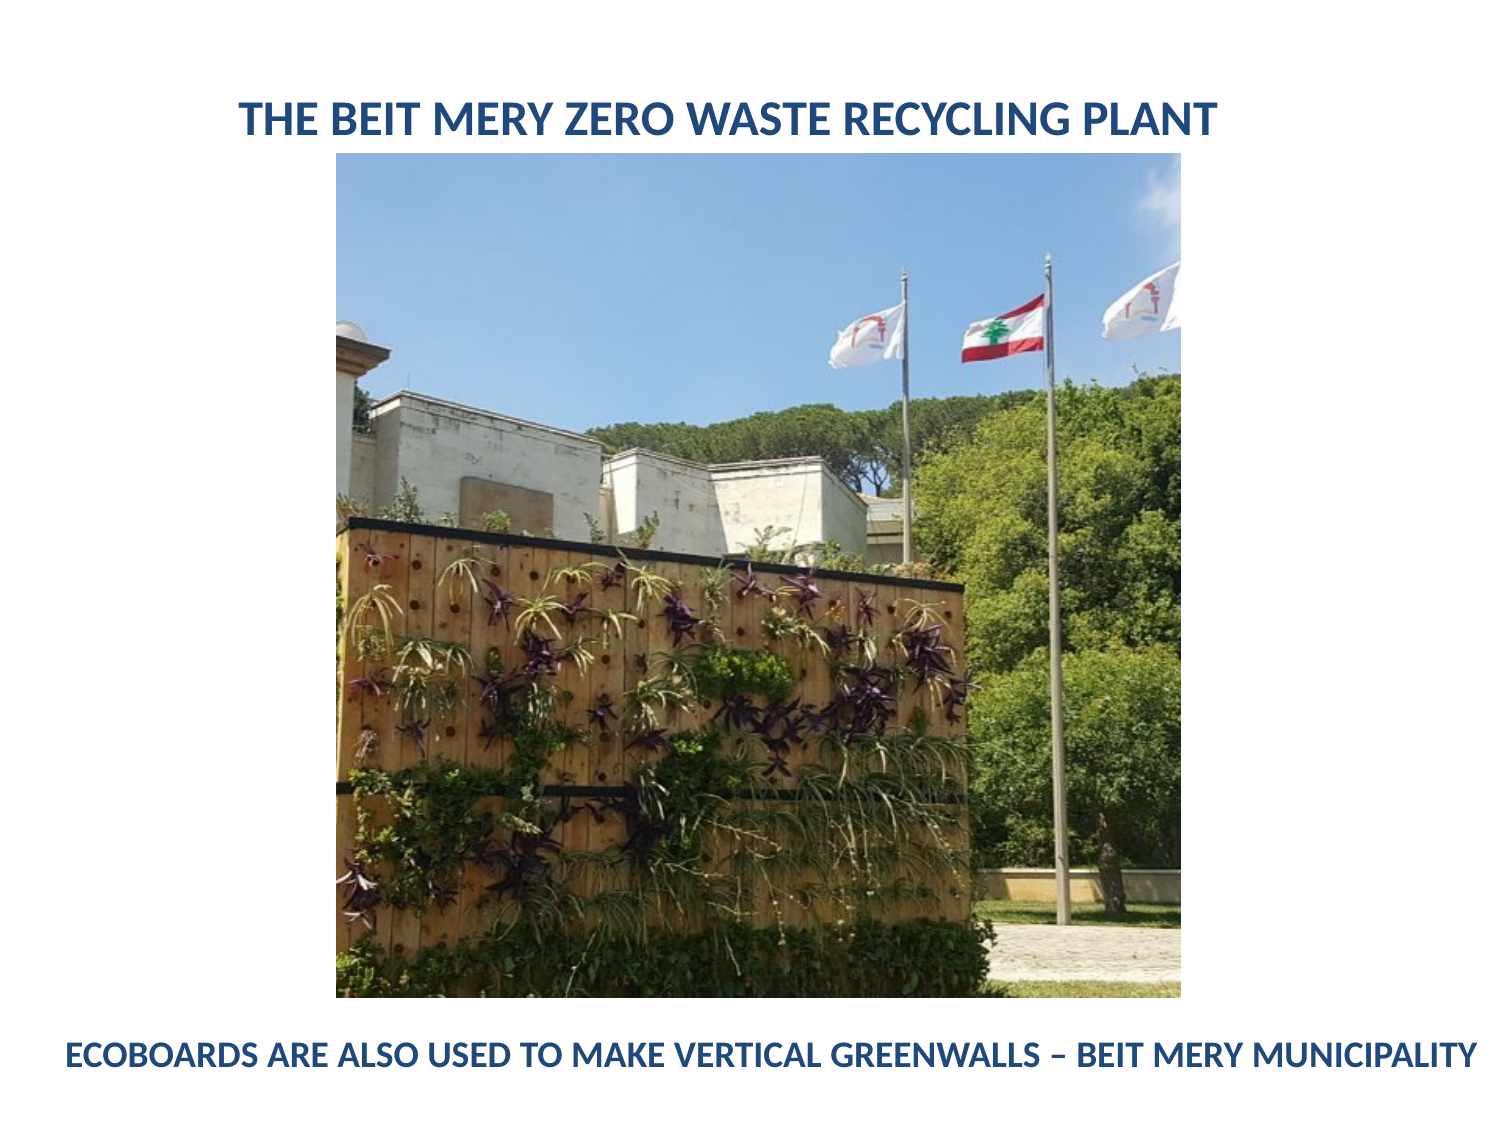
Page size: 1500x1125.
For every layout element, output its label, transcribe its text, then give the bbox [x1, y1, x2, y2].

text_box ECOBOARDS ARE ALSO USED TO MAKE VERTICAL GREENWALLS – BEIT MERY MUNICIPALITY [50, 1023, 1494, 1083]
text_box THE BEIT MERY ZERO WASTE RECYCLING PLANT [223, 78, 1275, 153]
picture [336, 153, 1181, 998]
